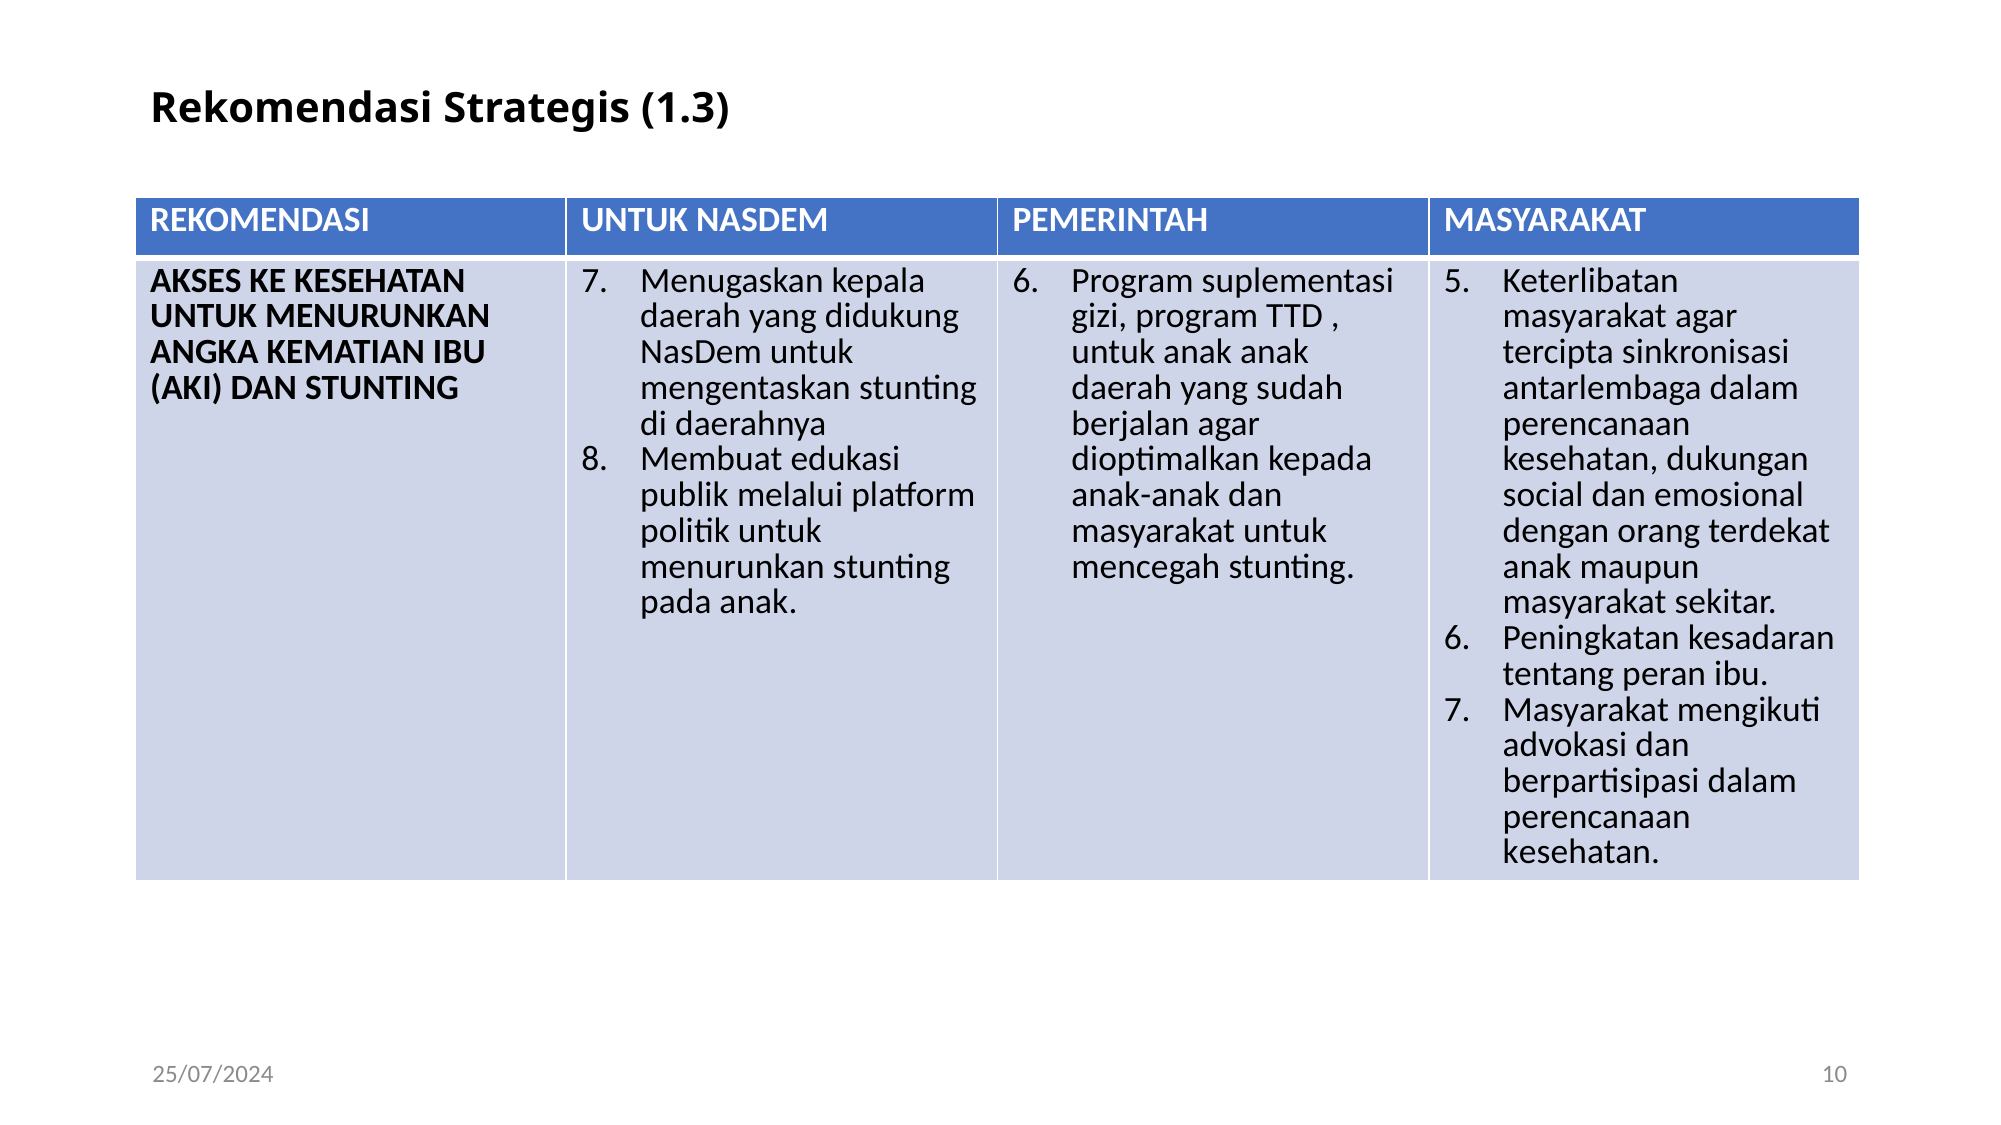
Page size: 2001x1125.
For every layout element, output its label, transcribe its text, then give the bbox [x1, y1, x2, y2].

table_cell AKSES KE KESEHATAN UNTUK MENURUNKAN ANGKA KEMATIAN IBU (AKI) DAN STUNTING [136, 261, 565, 880]
title Rekomendasi Strategis (1.3) [135, 0, 1861, 196]
slide_number 10 [1412, 1042, 1863, 1103]
table_cell 6. Program suplementasi gizi, program TTD , untuk anak anak daerah yang sudah berjalan agar dioptimalkan kepada anak-anak dan masyarakat untuk mencegah stunting. [998, 261, 1428, 880]
table_header REKOMENDASI [136, 198, 565, 255]
table_header UNTUK NASDEM [567, 198, 997, 255]
table_cell Keterlibatan masyarakat agar tercipta sinkronisasi antarlembaga dalam perencanaan kesehatan, dukungan social dan emosional dengan orang terdekat anak maupun masyarakat sekitar. Peningkatan kesadaran tentang peran ibu. Masyarakat mengikuti advokasi dan berpartisipasi dalam perencanaan kesehatan. [1430, 261, 1859, 880]
table_cell Menugaskan kepala daerah yang didukung NasDem untuk mengentaskan stunting di daerahnya Membuat edukasi publik melalui platform politik untuk menurunkan stunting pada anak. [567, 261, 997, 880]
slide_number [137, 1042, 588, 1103]
table_header PEMERINTAH [998, 198, 1428, 255]
table_header MASYARAKAT [1430, 198, 1859, 255]
